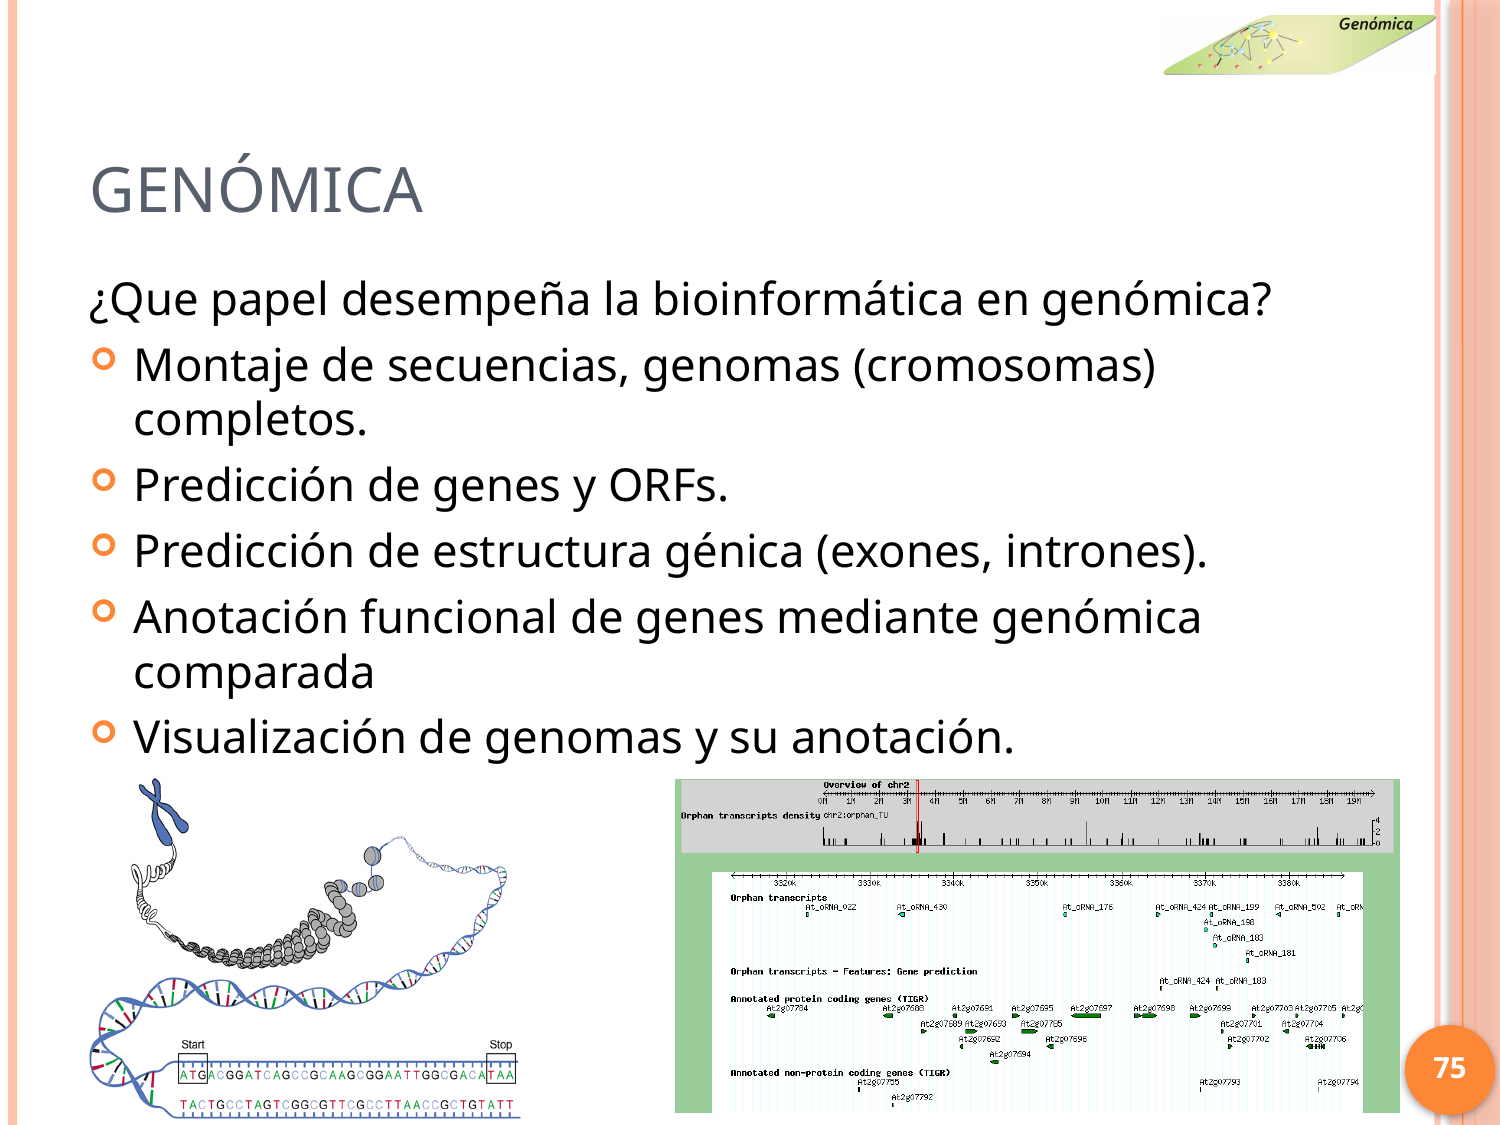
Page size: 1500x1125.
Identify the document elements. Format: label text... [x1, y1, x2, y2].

picture [1163, 14, 1437, 76]
slide_number 75 [1406, 1027, 1500, 1113]
picture [674, 778, 1401, 1113]
list ¿Que papel desempeña la bioinformática en genómica? Montaje de secuencias, genomas (cromosomas) completos. Predicción de genes y ORFs. Predicción de estructura génica (exones, intrones). Anotación funcional de genes mediante genómica comparada Visualización de genomas y su anotación. [75, 262, 1300, 825]
picture [74, 769, 547, 1125]
title Genómica [75, 45, 1300, 233]
